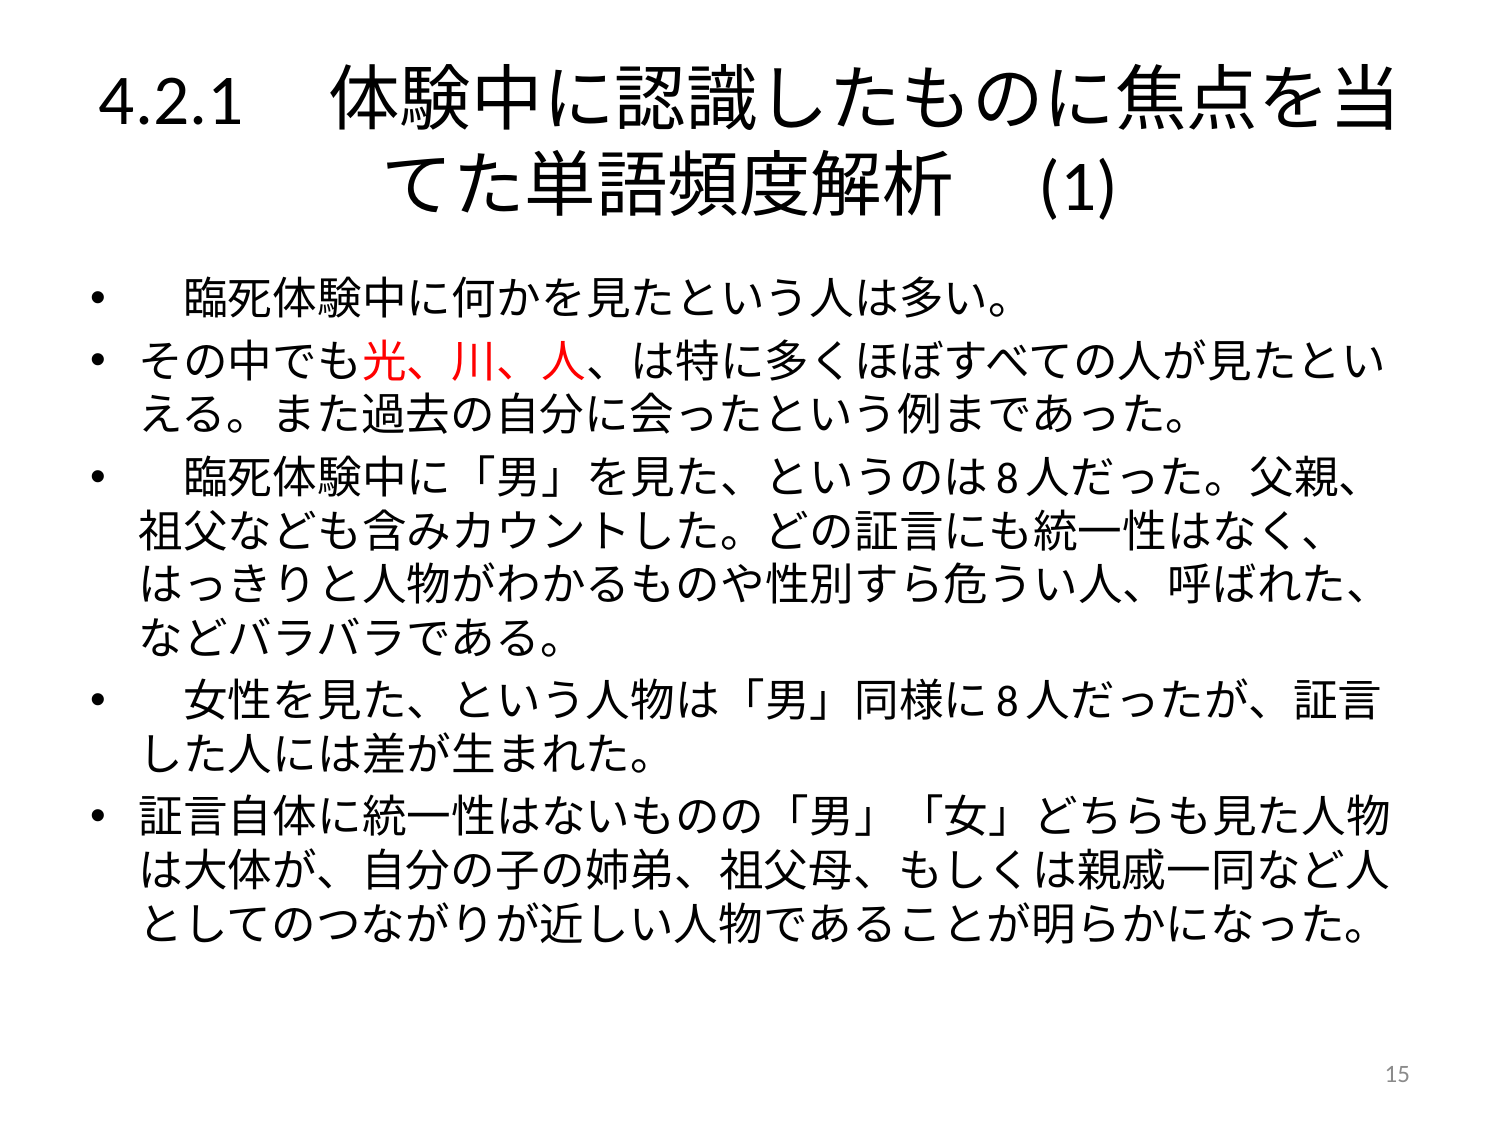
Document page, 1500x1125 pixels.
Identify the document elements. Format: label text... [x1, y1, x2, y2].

slide_number 15 [1074, 1042, 1425, 1103]
list 臨死体験中に何かを見たという人は多い。 その中でも光、川、人、は特に多くほぼすべての人が見たといえる。また過去の自分に会ったという例まであった。 臨死体験中に「男」を見た、というのは8人だった。父親、祖父なども含みカウントした。どの証言にも統一性はなく、はっきりと人物がわかるものや性別すら危うい人、呼ばれた、などバラバラである。 女性を見た、という人物は「男」同様に8人だったが、証言した人には差が生まれた。 証言自体に統一性はないものの「男」「女」どちらも見た人物は大体が、自分の子の姉弟、祖父母、もしくは親戚一同など人としてのつながりが近しい人物であることが明らかになった。 [75, 262, 1425, 1005]
title 4.2.1 体験中に認識したものに焦点を当てた単語頻度解析 (1) [75, 45, 1425, 233]
